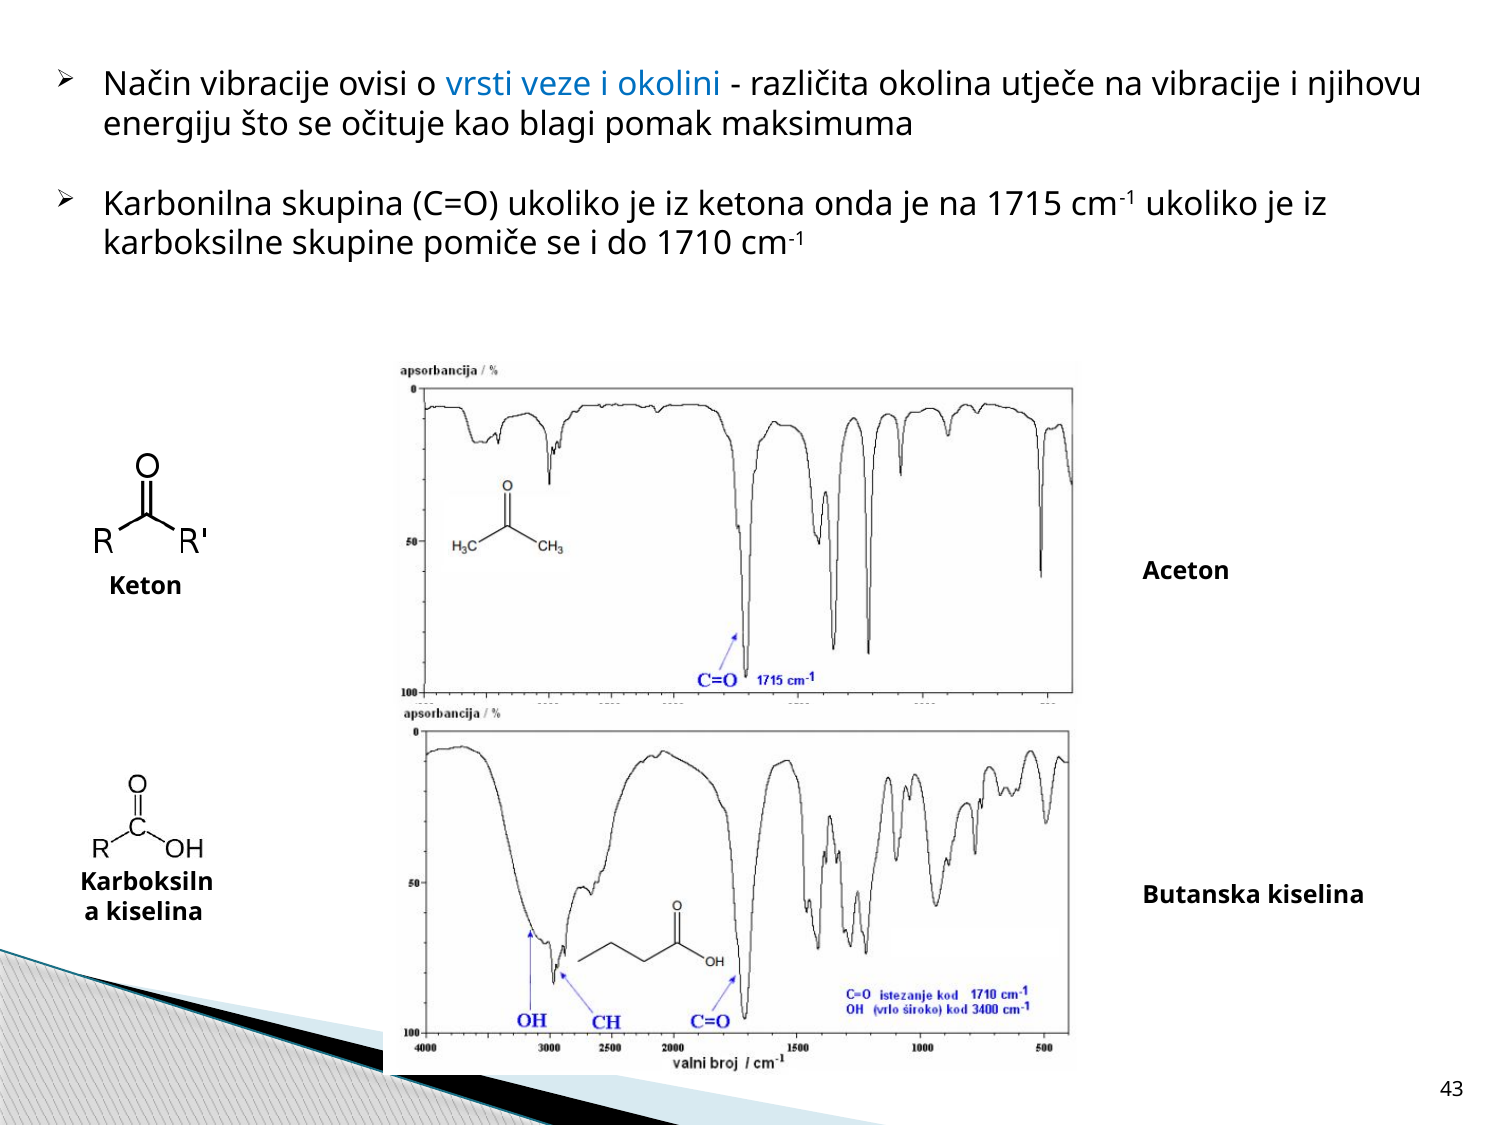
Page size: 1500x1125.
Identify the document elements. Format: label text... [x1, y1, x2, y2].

picture [81, 763, 213, 868]
text_box Način vibracije ovisi o vrsti veze i okolini - različita okolina utječe na vibracije i njihovu energiju što se očituje kao blagi pomak maksimuma Karbonilna skupina (C=O) ukoliko je iz ketona onda je na 1715 cm-1 ukoliko je iz karboksilne skupine pomiče se i do 1710 cm-1 [41, 54, 1471, 269]
text_box Keton [93, 587, 200, 638]
picture [76, 433, 218, 575]
text_box Karboksilna kiselina [58, 858, 236, 933]
slide_number 43 [1418, 1051, 1479, 1112]
text_box Aceton [1127, 547, 1311, 593]
picture [383, 361, 1093, 1075]
text_box Butanska kiselina [1127, 871, 1412, 917]
